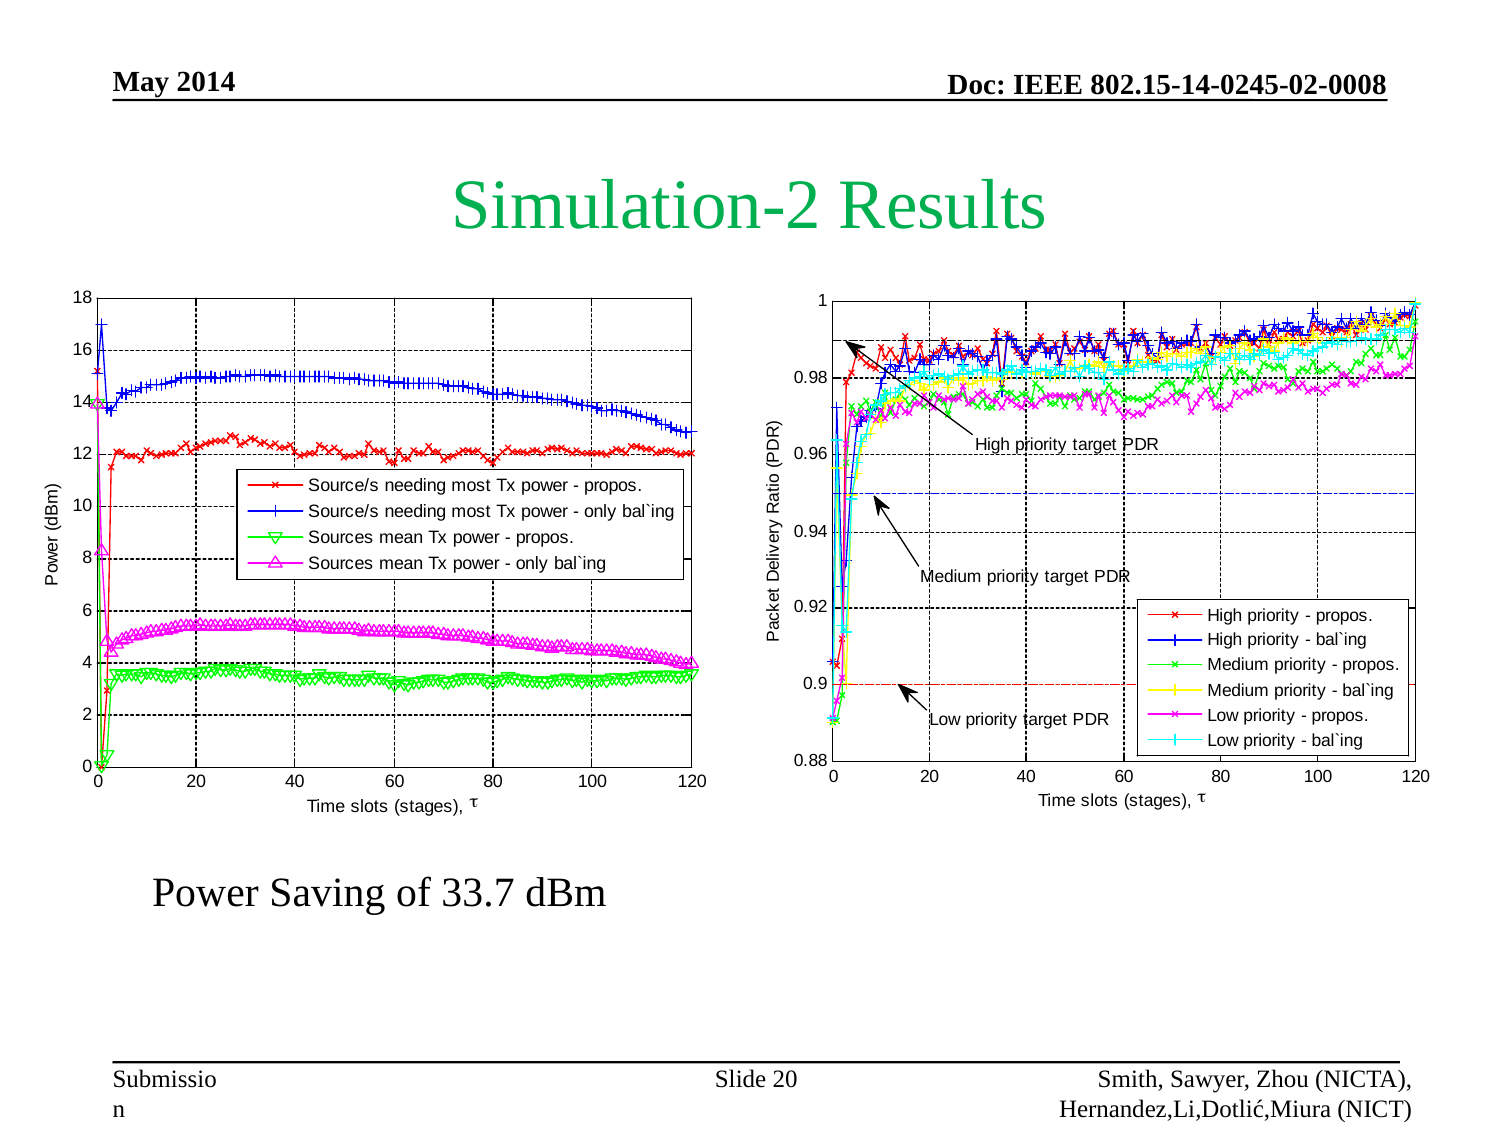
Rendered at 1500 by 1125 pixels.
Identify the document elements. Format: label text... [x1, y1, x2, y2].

title Simulation-2 Results [112, 112, 1388, 258]
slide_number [112, 61, 376, 98]
picture [0, 254, 1500, 1107]
footer Smith, Sawyer, Zhou (NICTA), Hernandez,Li,Dotlić,Miura (NICT) [899, 1116, 1413, 1124]
